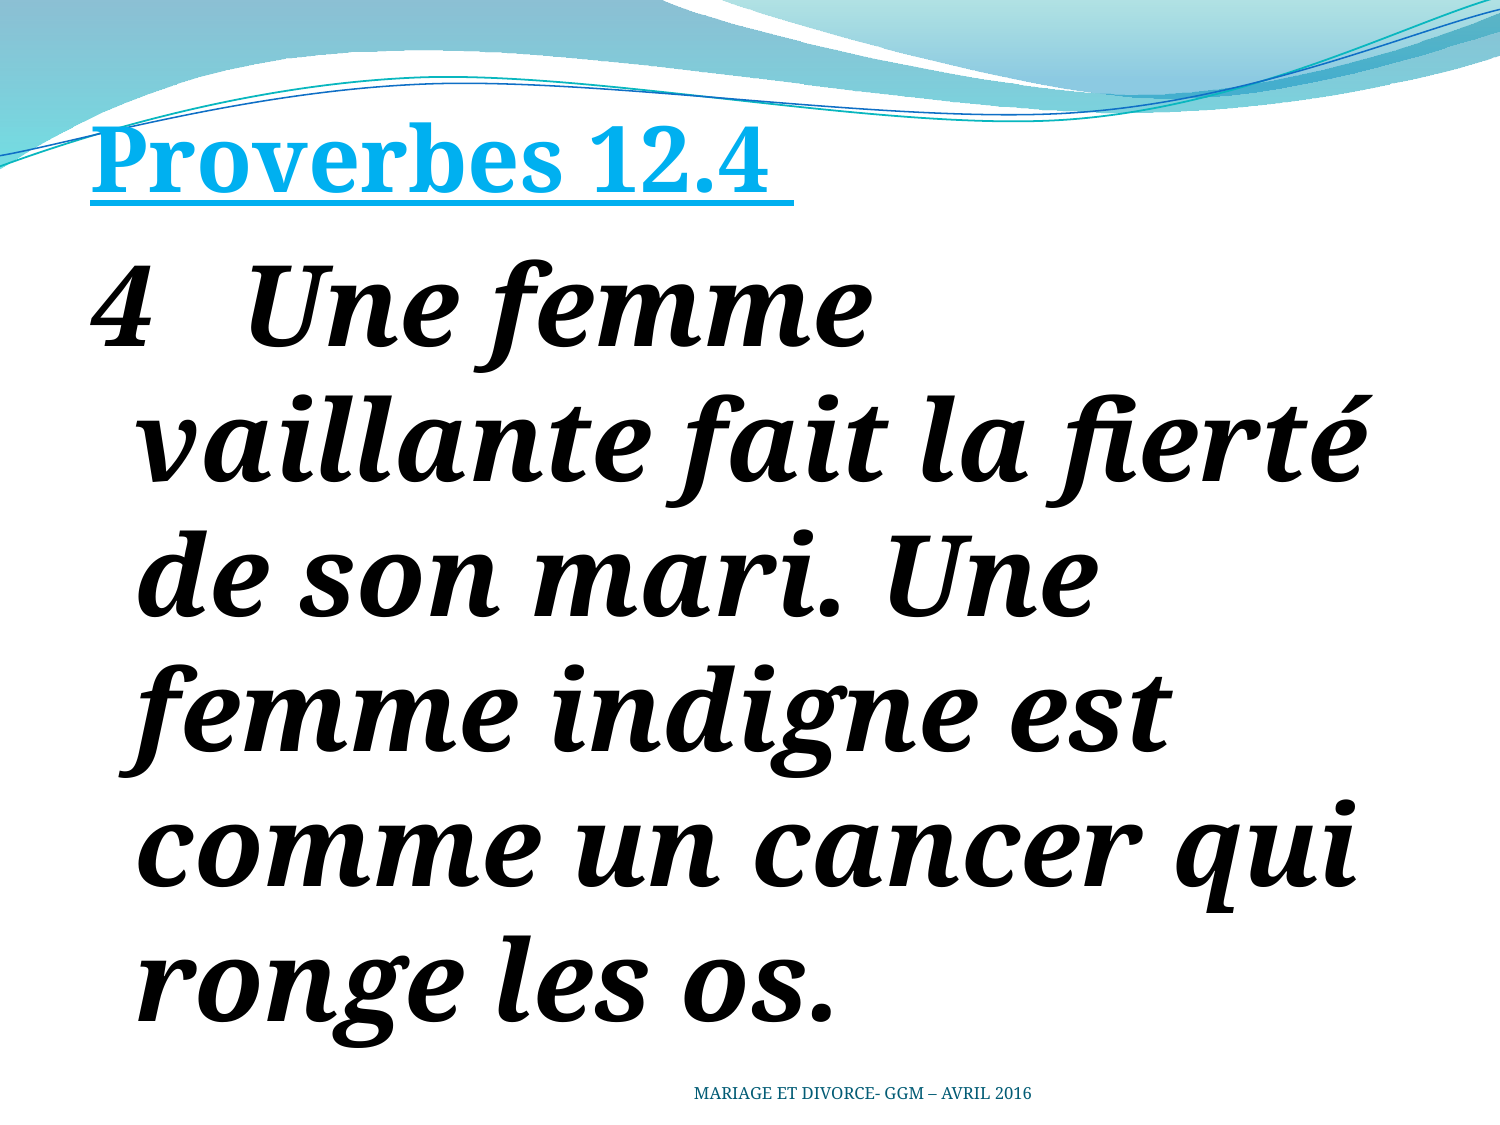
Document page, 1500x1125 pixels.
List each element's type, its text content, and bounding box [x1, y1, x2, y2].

footer MARIAGE ET DIVORCE- GGM – AVRIL 2016 [437, 1042, 1289, 1103]
list Proverbes 12.4 4 Une femme vaillante fait la fierté de son mari. Une femme indigne est comme un cancer qui ronge les os. [74, 93, 1426, 1038]
